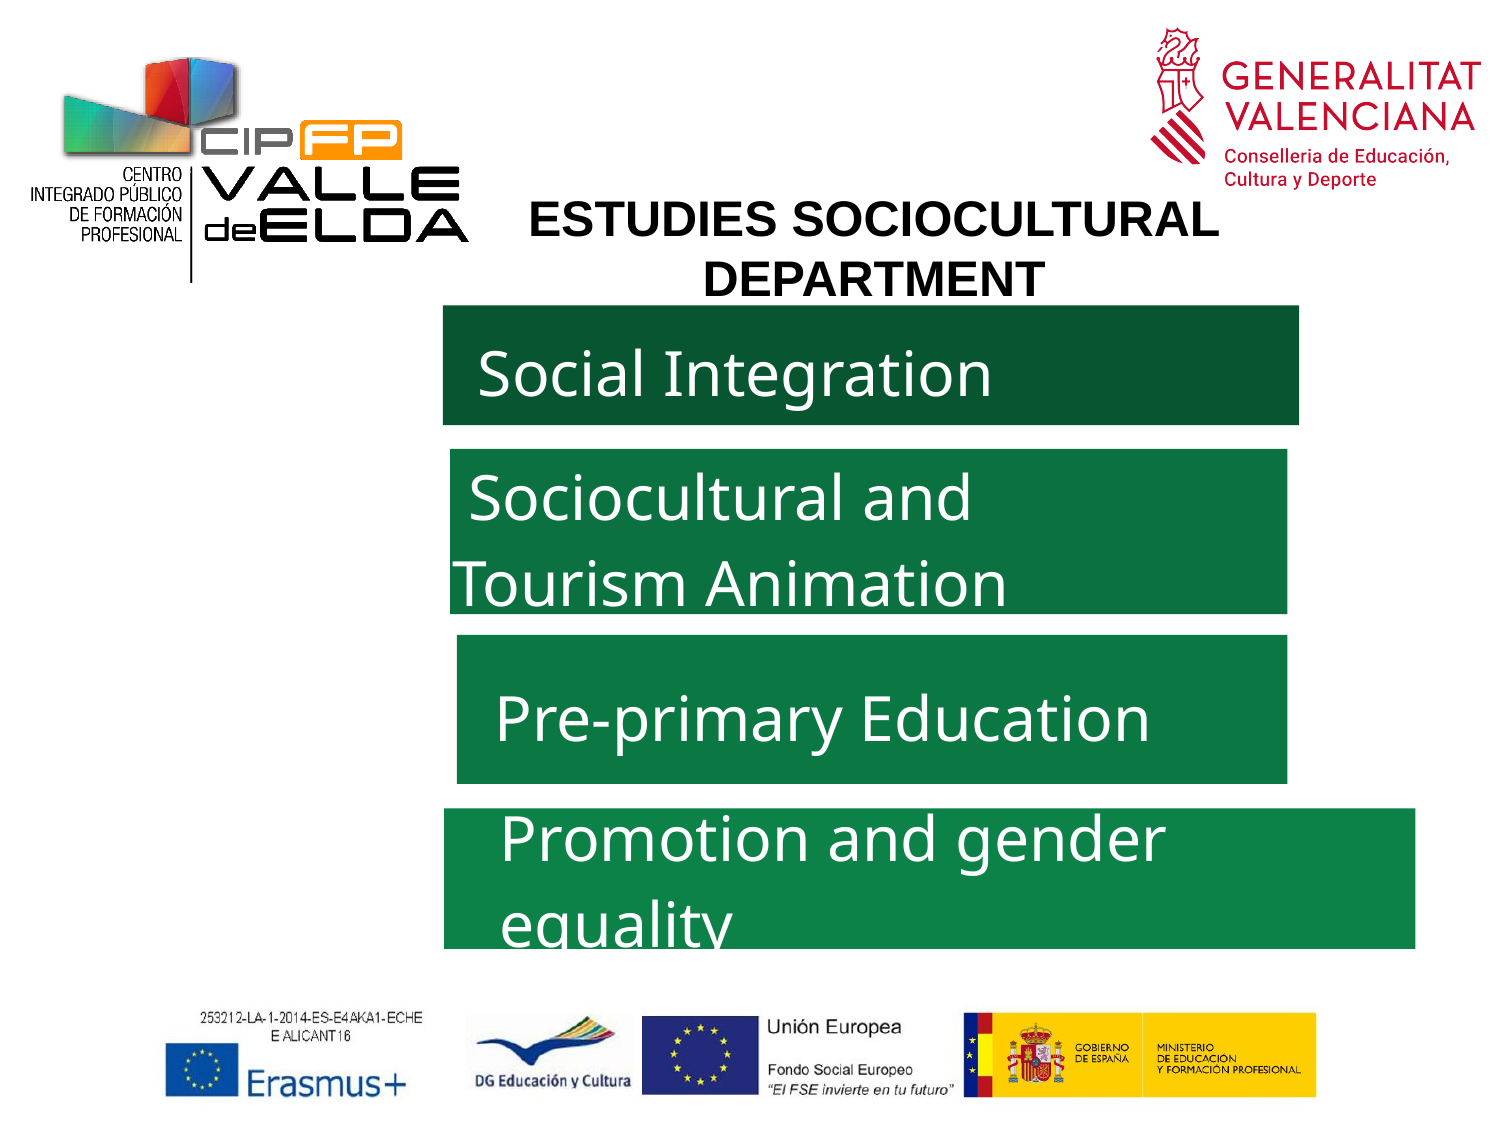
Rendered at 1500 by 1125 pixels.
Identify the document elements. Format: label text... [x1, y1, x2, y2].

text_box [88, 305, 1300, 426]
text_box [45, 448, 1288, 615]
text_box ESTUDIES SOCIOCULTURAL DEPARTMENT [460, 178, 1288, 303]
picture [1150, 26, 1481, 190]
picture [27, 57, 470, 283]
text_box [165, 779, 1416, 969]
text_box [134, 634, 1288, 785]
picture [154, 988, 1329, 1122]
